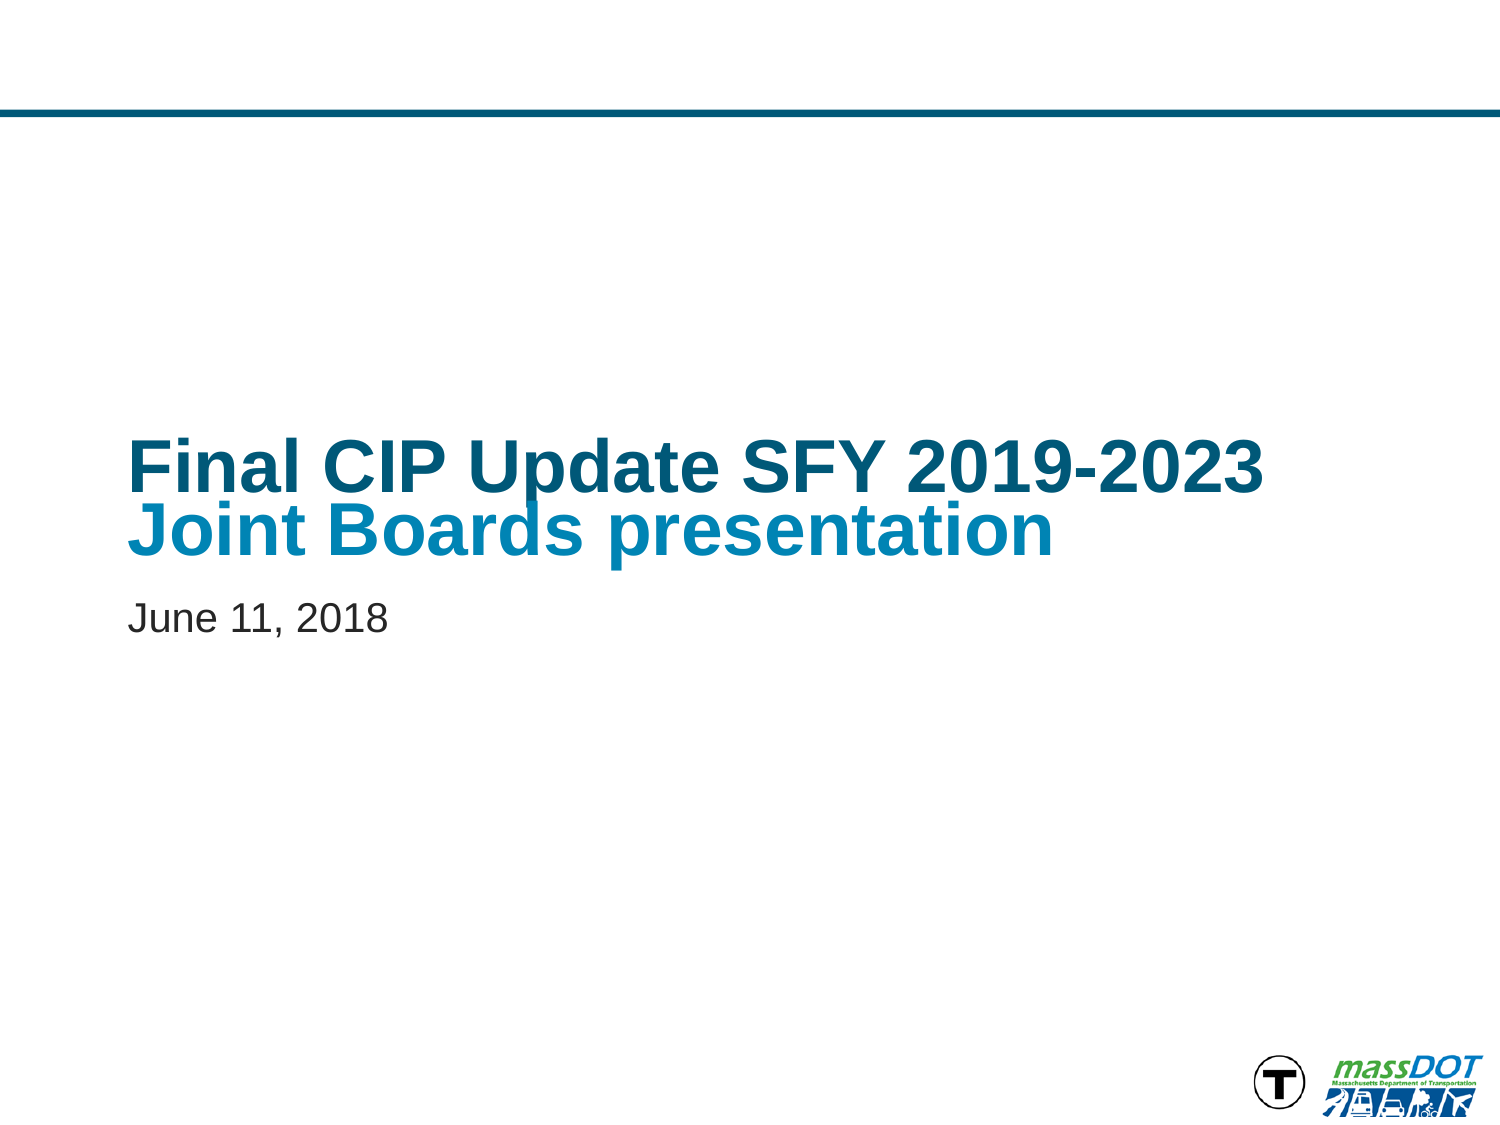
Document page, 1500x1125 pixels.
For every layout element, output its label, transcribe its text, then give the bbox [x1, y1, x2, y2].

title Final CIP Update SFY 2019-2023 Joint Boards presentation [112, 184, 1388, 576]
picture [1246, 1047, 1494, 1117]
subtitle June 11, 2018 [112, 589, 1388, 861]
